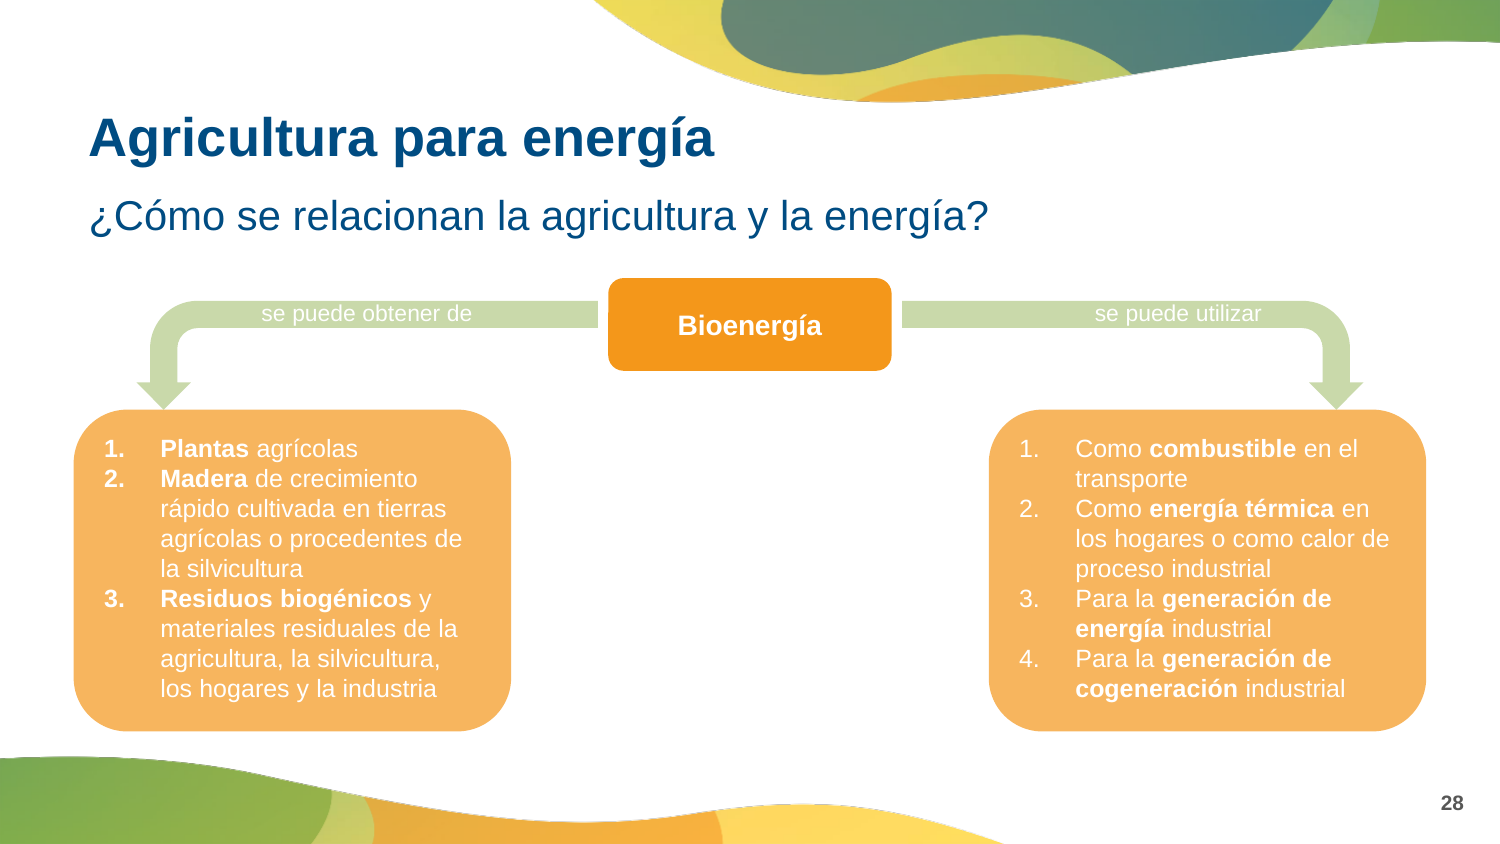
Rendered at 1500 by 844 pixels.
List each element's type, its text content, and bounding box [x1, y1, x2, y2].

title Agricultura para energía [73, 94, 1480, 184]
picture [0, 724, 1500, 844]
slide_number 28 [1141, 780, 1479, 826]
text_box se puede obtener de [246, 290, 488, 334]
text_box Plantas agrícolas Madera de crecimiento rápido cultivada en tierras agrícolas o procedentes de la silvicultura Residuos biogénicos y materiales residuales de la agricultura, la silvicultura, los hogares y la industria [72, 408, 513, 733]
text_box [901, 299, 1079, 330]
text_box [488, 299, 599, 330]
text_box Como combustible en el transporte Como energía térmica en los hogares o como calor de proceso industrial Para la generación de energía industrial Para la generación de cogeneración industrial [987, 408, 1428, 733]
text_box [1277, 299, 1367, 412]
text_box [133, 299, 246, 412]
list ¿Cómo se relacionan la agricultura y la energía? [73, 194, 1480, 240]
picture [0, 0, 1500, 120]
text_box Bioenergía [607, 276, 893, 372]
text_box se puede utilizar [1079, 290, 1277, 334]
